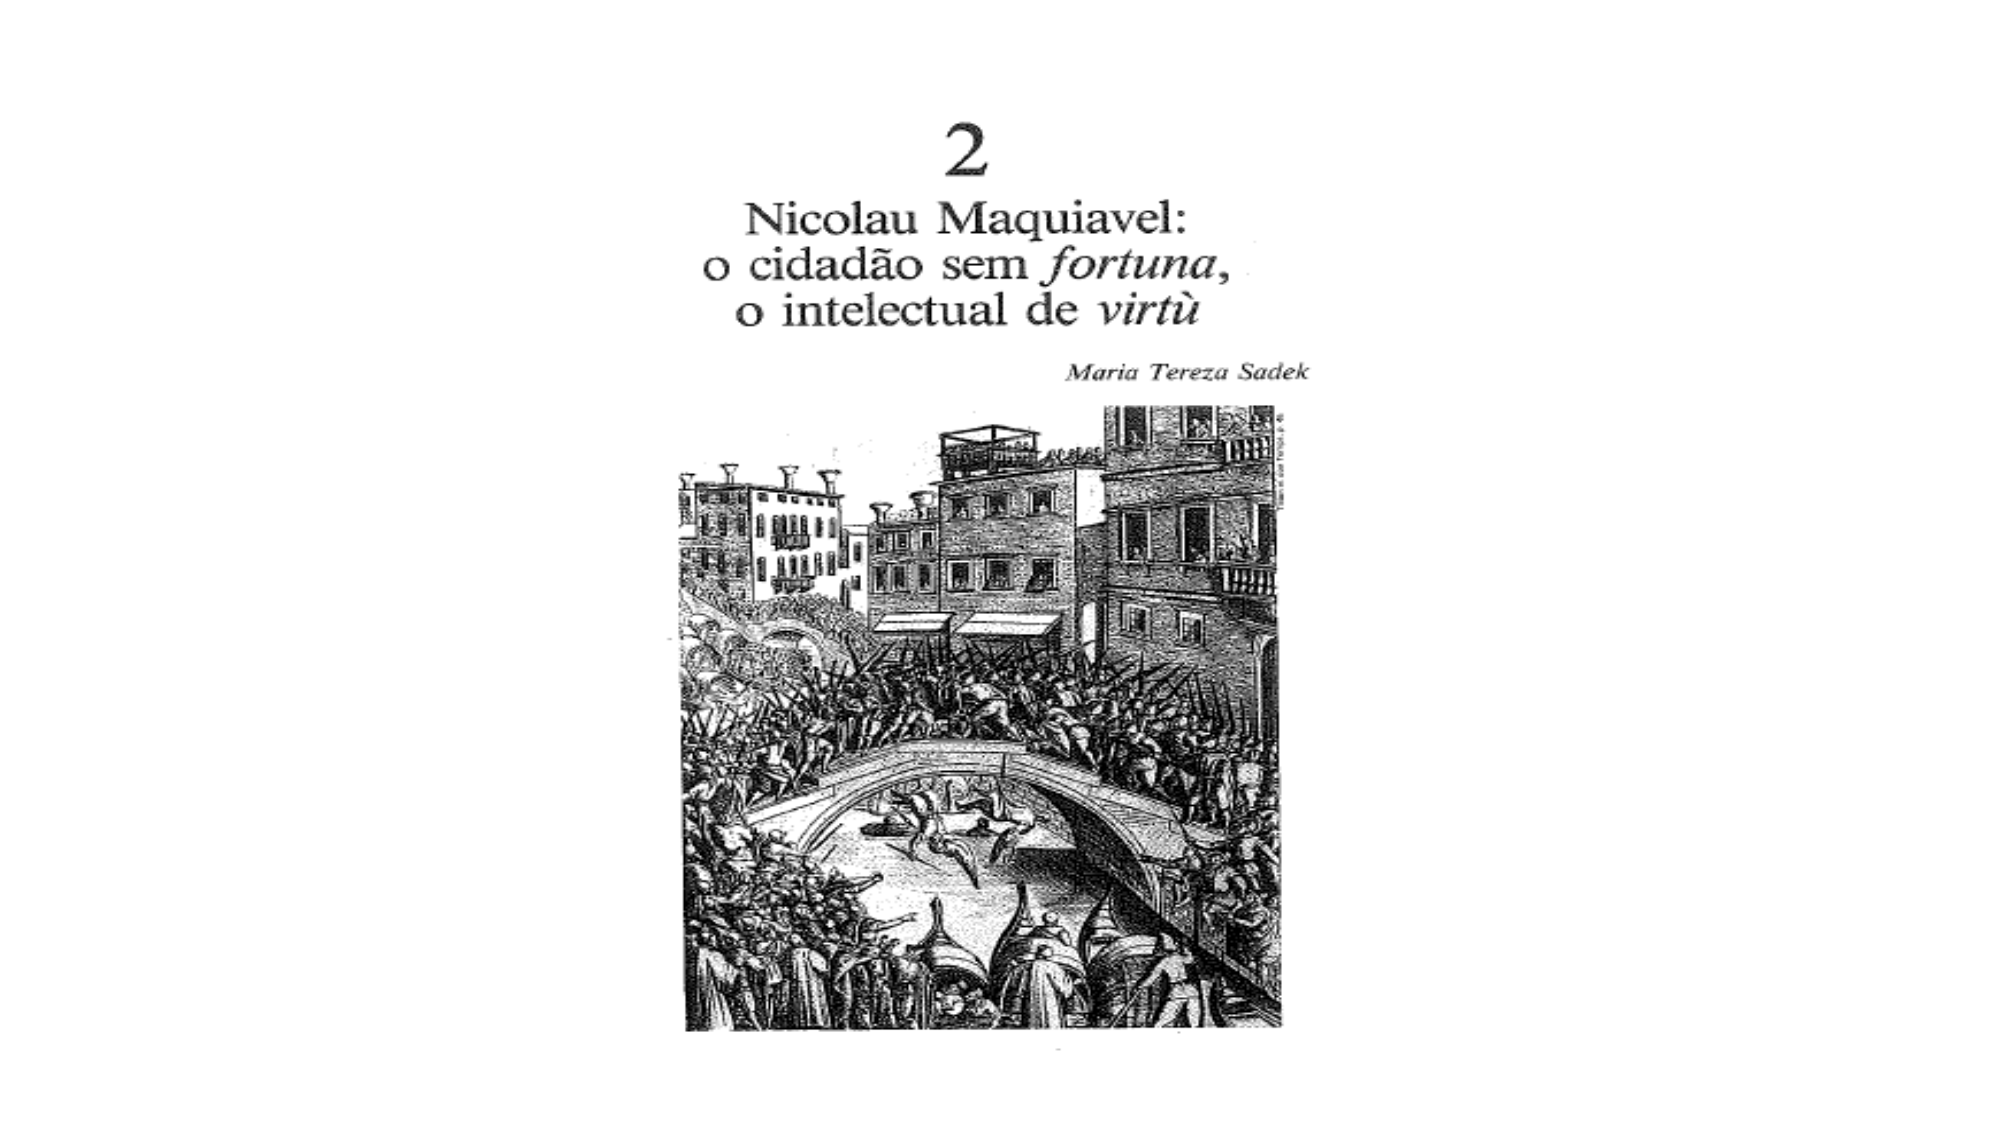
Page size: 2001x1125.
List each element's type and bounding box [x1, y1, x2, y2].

picture [631, 109, 1319, 1064]
